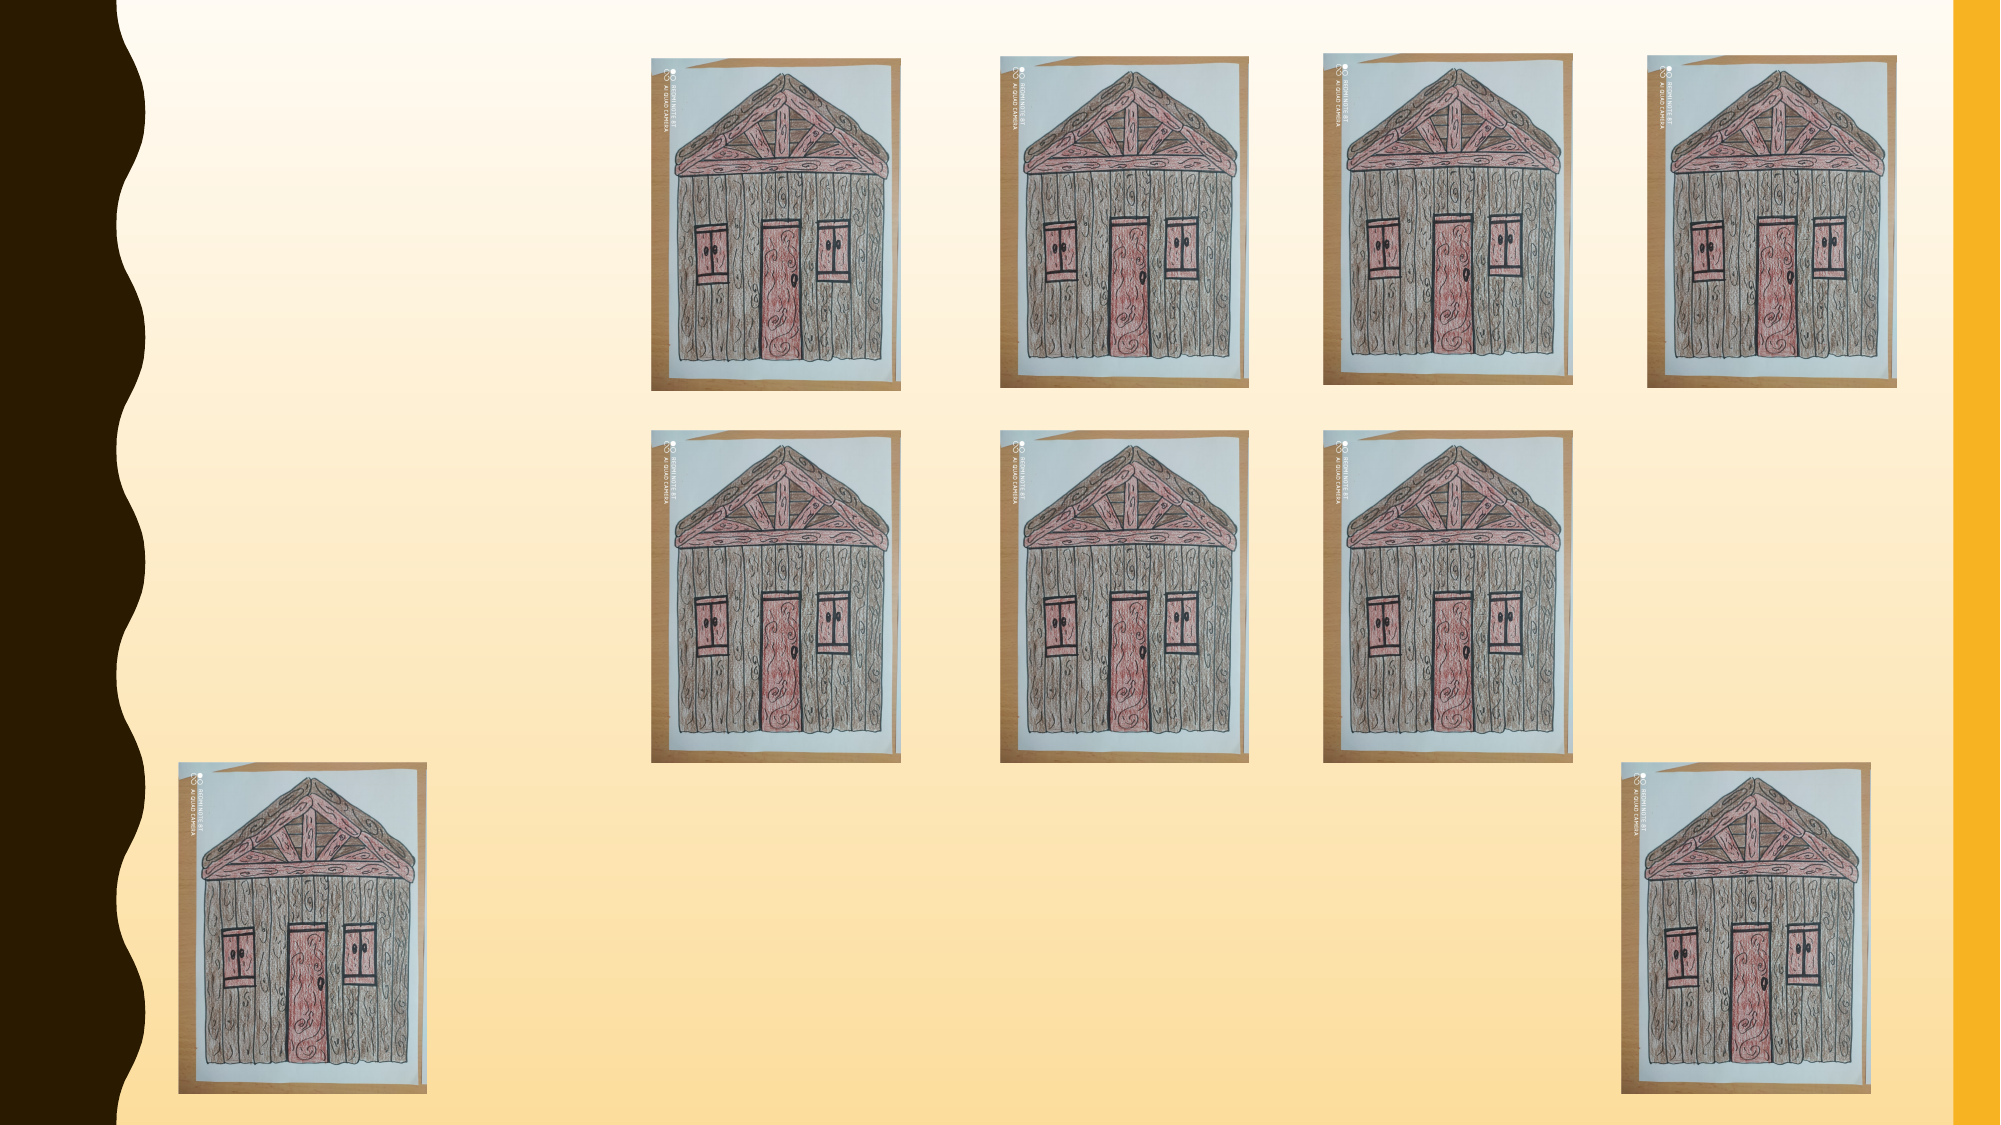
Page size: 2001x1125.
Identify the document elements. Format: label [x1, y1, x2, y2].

picture [1001, 721, 1249, 763]
picture [136, 763, 469, 1094]
picture [609, 431, 942, 763]
picture [1001, 431, 1249, 472]
picture [1580, 763, 1913, 1094]
picture [1282, 431, 1614, 763]
picture [958, 54, 1938, 388]
list [958, 472, 1282, 721]
picture [610, 59, 942, 391]
